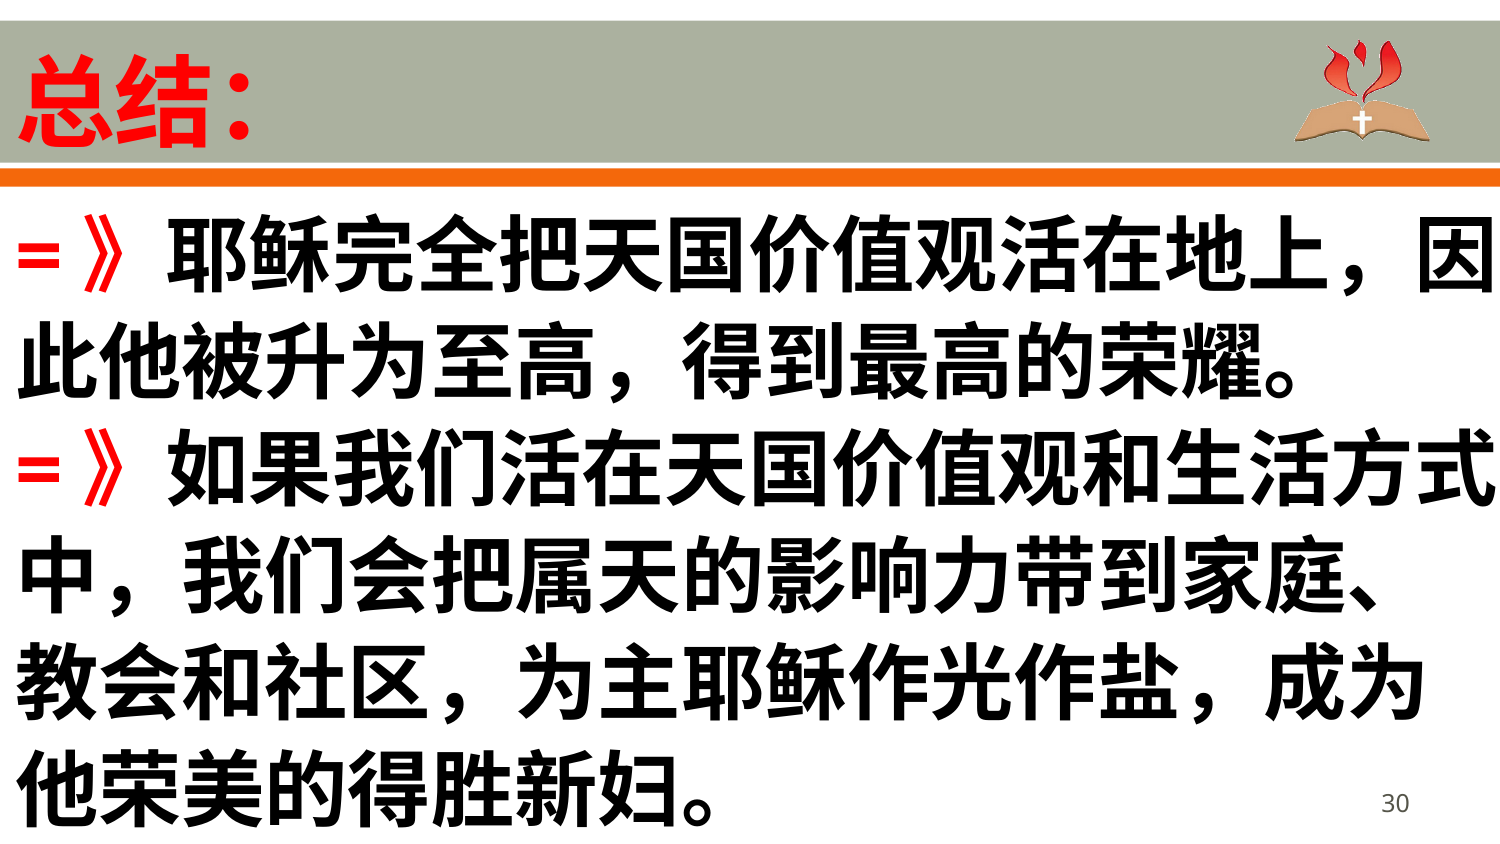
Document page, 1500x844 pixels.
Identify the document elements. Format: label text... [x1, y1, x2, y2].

picture [1375, 35, 1434, 144]
slide_number 30 [1074, 782, 1425, 827]
title 总结： [0, 30, 1375, 168]
list =》耶稣完全把天国价值观活在地上，因此他被升为至高，得到最高的荣耀。 =》如果我们活在天国价值观和生活方式中，我们会把属天的影响力带到家庭、教会和社区，为主耶稣作光作盐，成为他荣美的得胜新妇。 [0, 187, 1500, 844]
